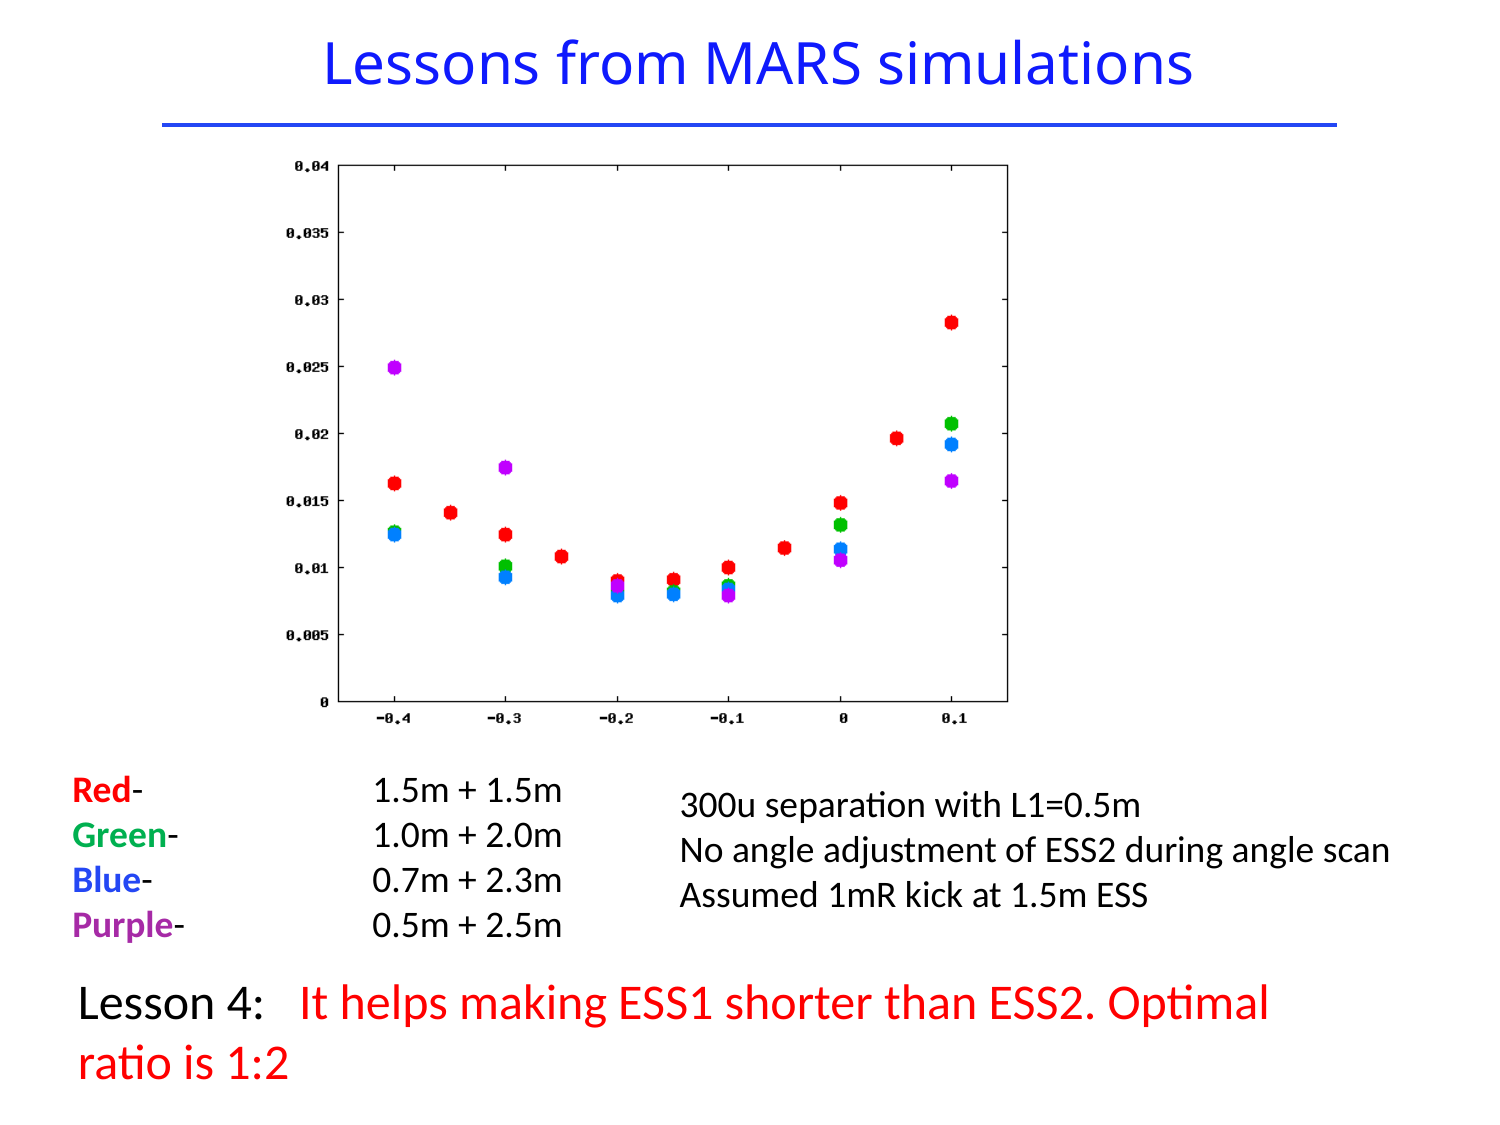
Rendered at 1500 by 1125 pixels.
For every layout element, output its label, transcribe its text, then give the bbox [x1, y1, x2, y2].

text_box Lesson 4: It helps making ESS1 shorter than ESS2. Optimal ratio is 1:2 [63, 962, 1375, 1097]
picture [249, 149, 1029, 734]
text_box 300u separation with L1=0.5m No angle adjustment of ESS2 during angle scan Assumed 1mR kick at 1.5m ESS [664, 772, 1407, 923]
text_box Red- 1.5m + 1.5m Green- 1.0m + 2.0m Blue- 0.7m + 2.3m Purple- 0.5m + 2.5m [57, 757, 645, 953]
text_box Lessons from MARS simulations [307, 18, 1210, 104]
